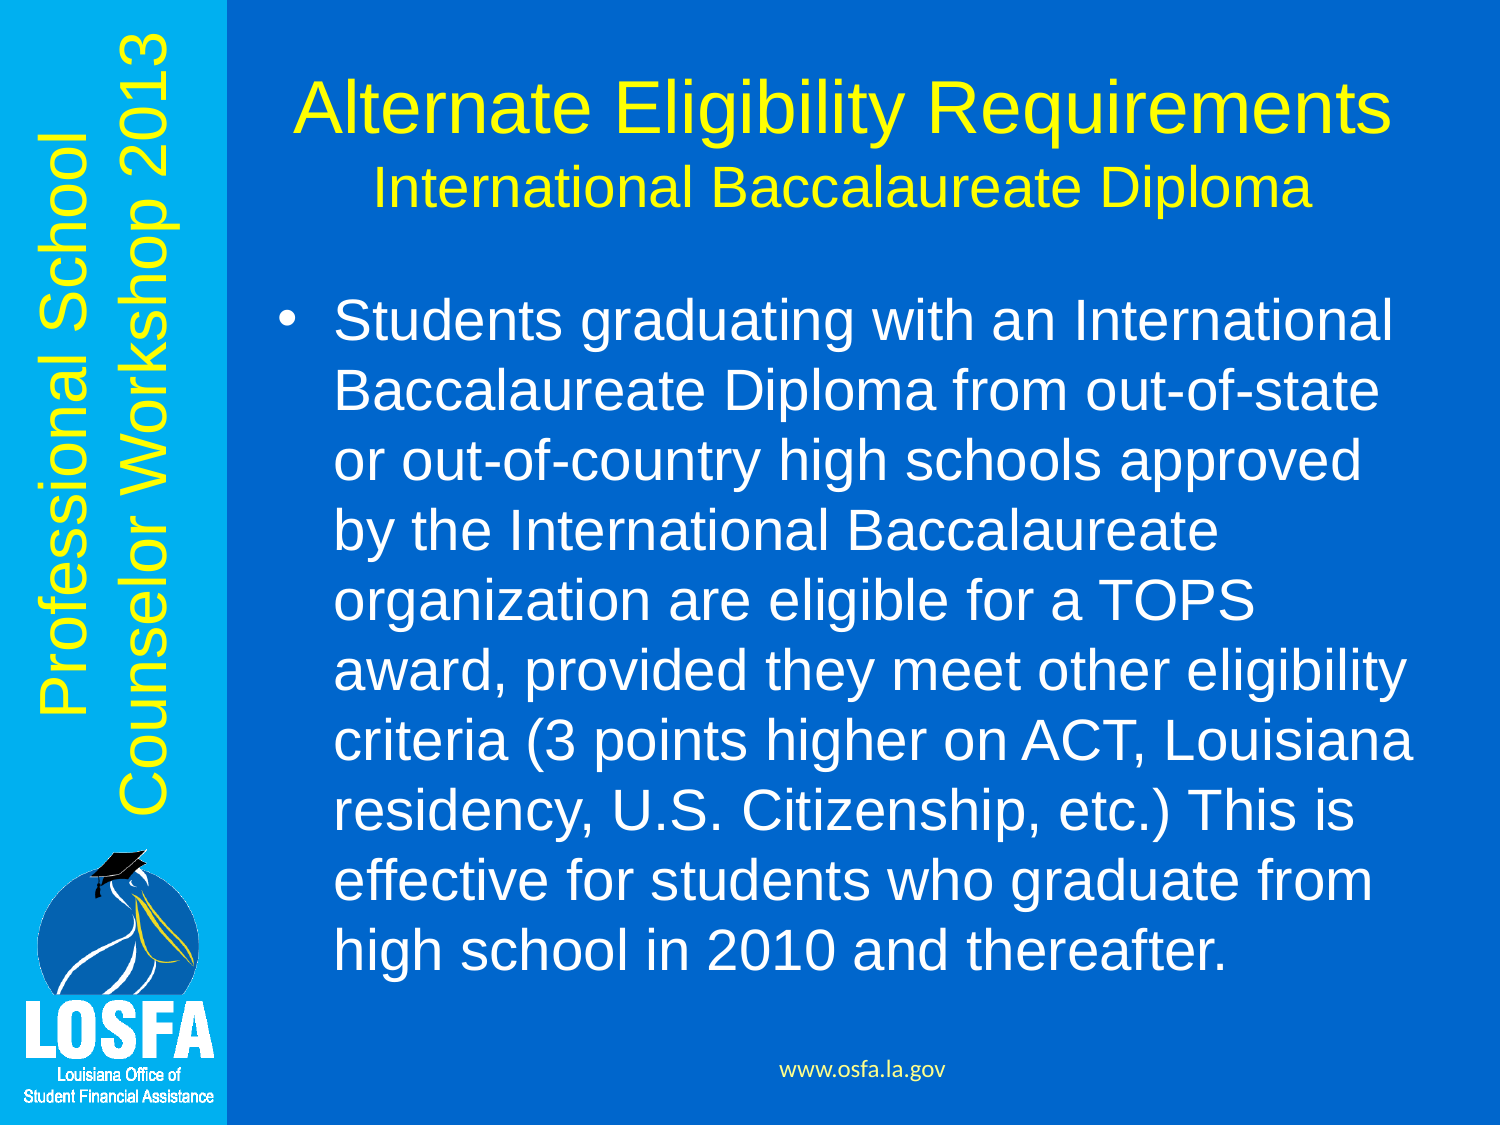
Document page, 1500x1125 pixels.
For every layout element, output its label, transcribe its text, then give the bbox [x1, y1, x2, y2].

picture [27, 1002, 55, 1057]
picture [58, 1001, 95, 1058]
picture [38, 851, 198, 994]
picture [102, 1001, 135, 1058]
title Alternate Eligibility Requirements International Baccalaureate Diploma [262, 44, 1426, 233]
picture [61, 1093, 68, 1102]
list Students graduating with an International Baccalaureate Diploma from out-of-state or out-of-country high schools approved by the International Baccalaureate organization are eligible for a TOPS award, provided they meet other eligibility criteria (3 points higher on ACT, Louisiana residency, U.S. Citizenship, etc.) This is effective for students who graduate from high school in 2010 and thereafter. [262, 274, 1438, 1006]
picture [175, 1002, 213, 1057]
footer www.osfa.la.gov [225, 1037, 1500, 1098]
picture [35, 1091, 39, 1101]
picture [143, 1002, 173, 1057]
picture [49, 1090, 53, 1102]
